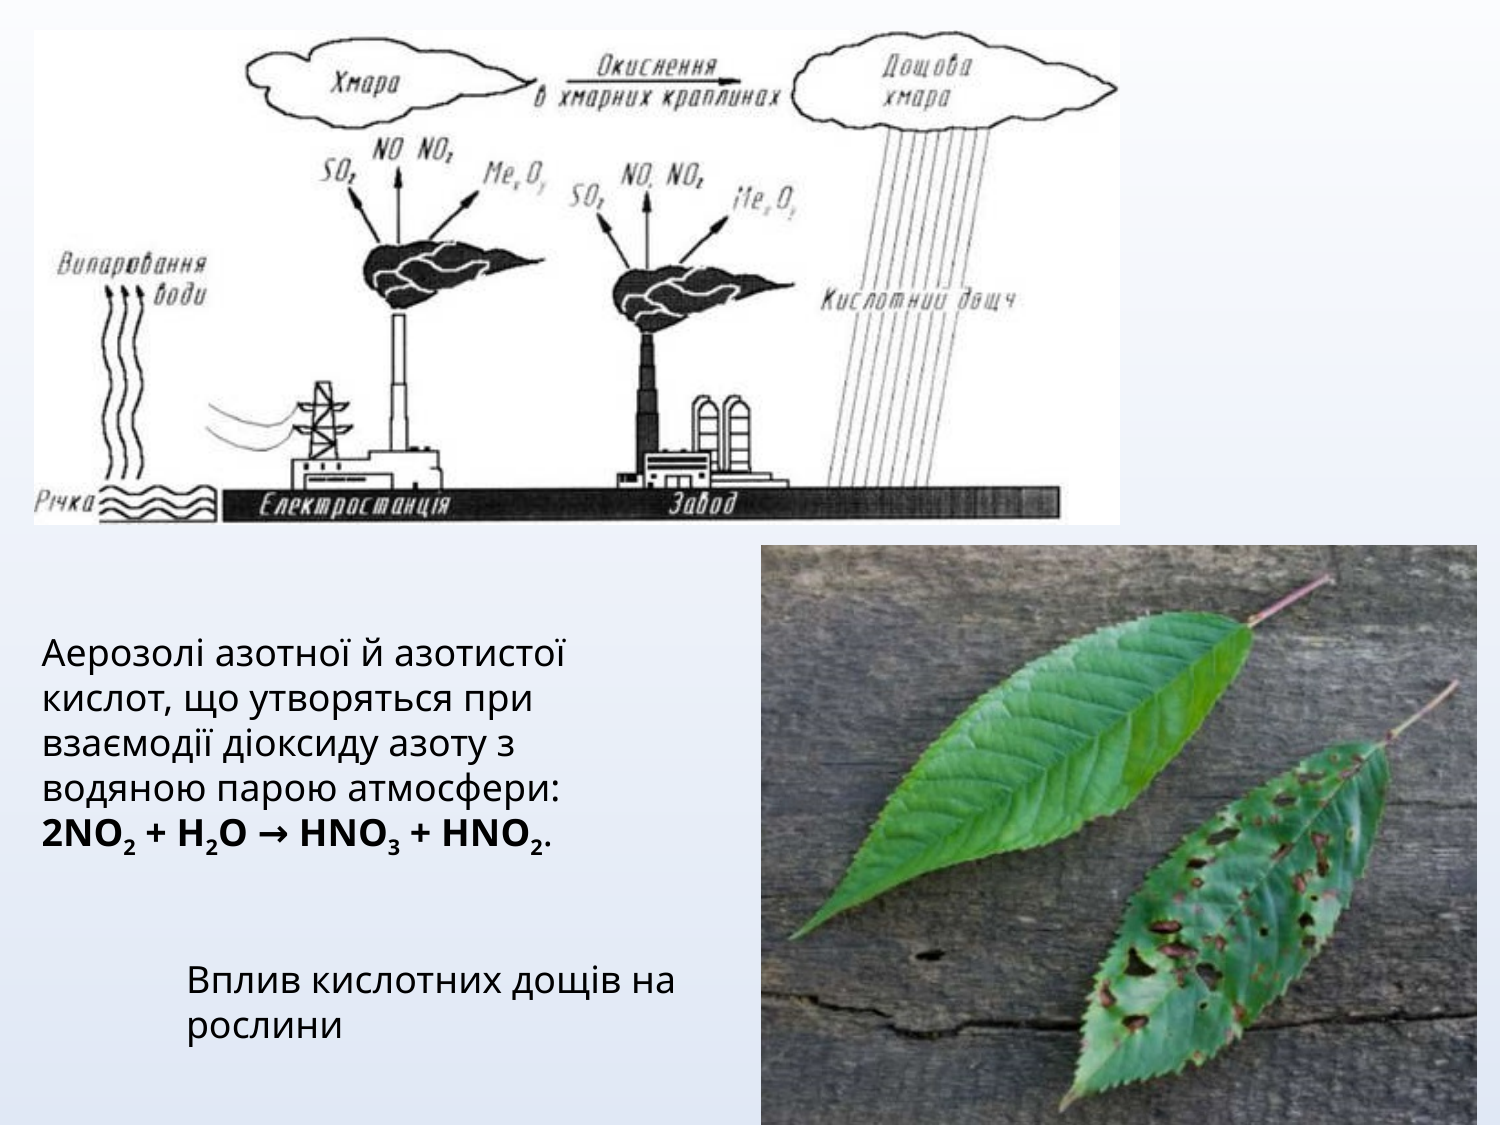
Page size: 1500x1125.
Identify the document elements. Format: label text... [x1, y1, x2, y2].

text_box Аерозолі азотної й азотистої кислот, що утворяться при взаємодії діоксиду азоту з водяною парою атмосфери: 2NO2 + H2О → HNO3 + HNO2. [26, 621, 656, 868]
picture [761, 544, 1477, 1125]
picture [34, 30, 1120, 525]
text_box Вплив кислотних дощів на рослини [171, 948, 756, 1054]
